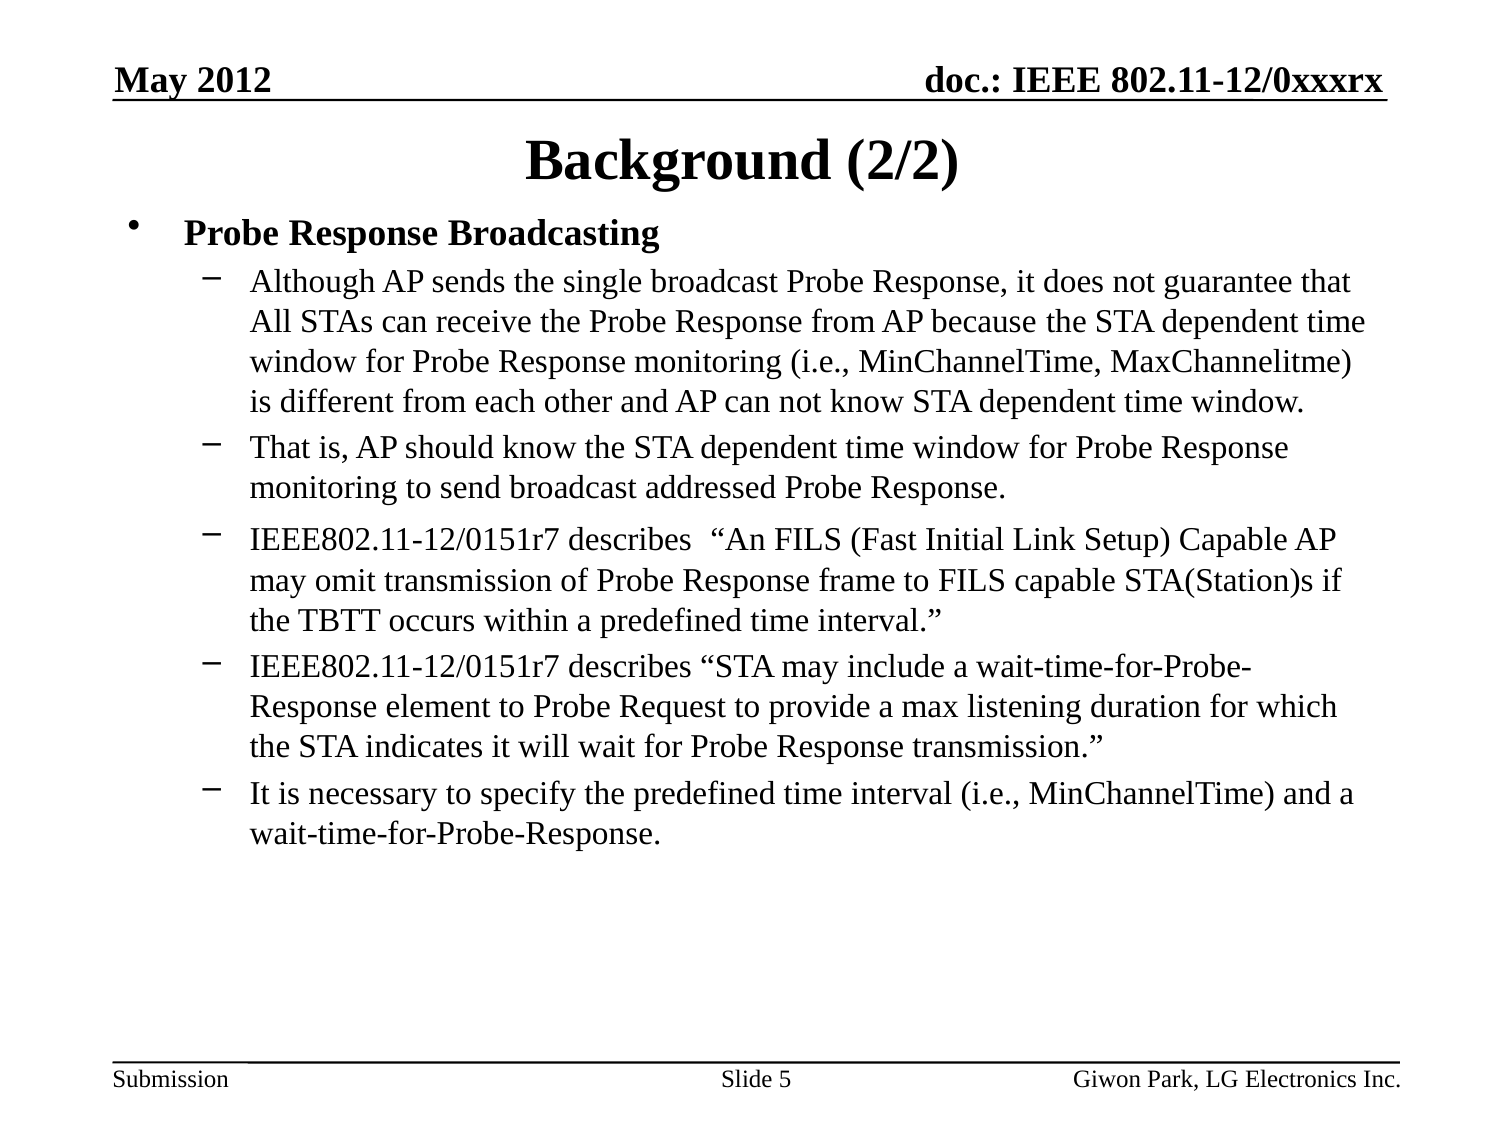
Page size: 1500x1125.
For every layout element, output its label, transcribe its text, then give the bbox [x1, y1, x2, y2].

slide_number Slide 5 [712, 1061, 800, 1093]
title Background (2/2) [112, 87, 1388, 199]
list Probe Response Broadcasting Although AP sends the single broadcast Probe Response, it does not guarantee that All STAs can receive the Probe Response from AP because the STA dependent time window for Probe Response monitoring (i.e., MinChannelTime, MaxChannelitme) is different from each other and AP can not know STA dependent time window. That is, AP should know the STA dependent time window for Probe Response monitoring to send broadcast addressed Probe Response. IEEE802.11-12/0151r7 describes “An FILS (Fast Initial Link Setup) Capable AP may omit transmission of Probe Response frame to FILS capable STA(Station)s if the TBTT occurs within a predefined time interval.” IEEE802.11-12/0151r7 describes “STA may include a wait-time-for-Probe-Response element to Probe Request to provide a max listening duration for which the STA indicates it will wait for Probe Response transmission.” It is necessary to specify the predefined time interval (i.e., MinChannelTime) and a wait-time-for-Probe-Response. [112, 199, 1388, 1063]
footer Giwon Park, LG Electronics Inc. [1068, 1061, 1402, 1093]
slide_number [114, 54, 274, 101]
